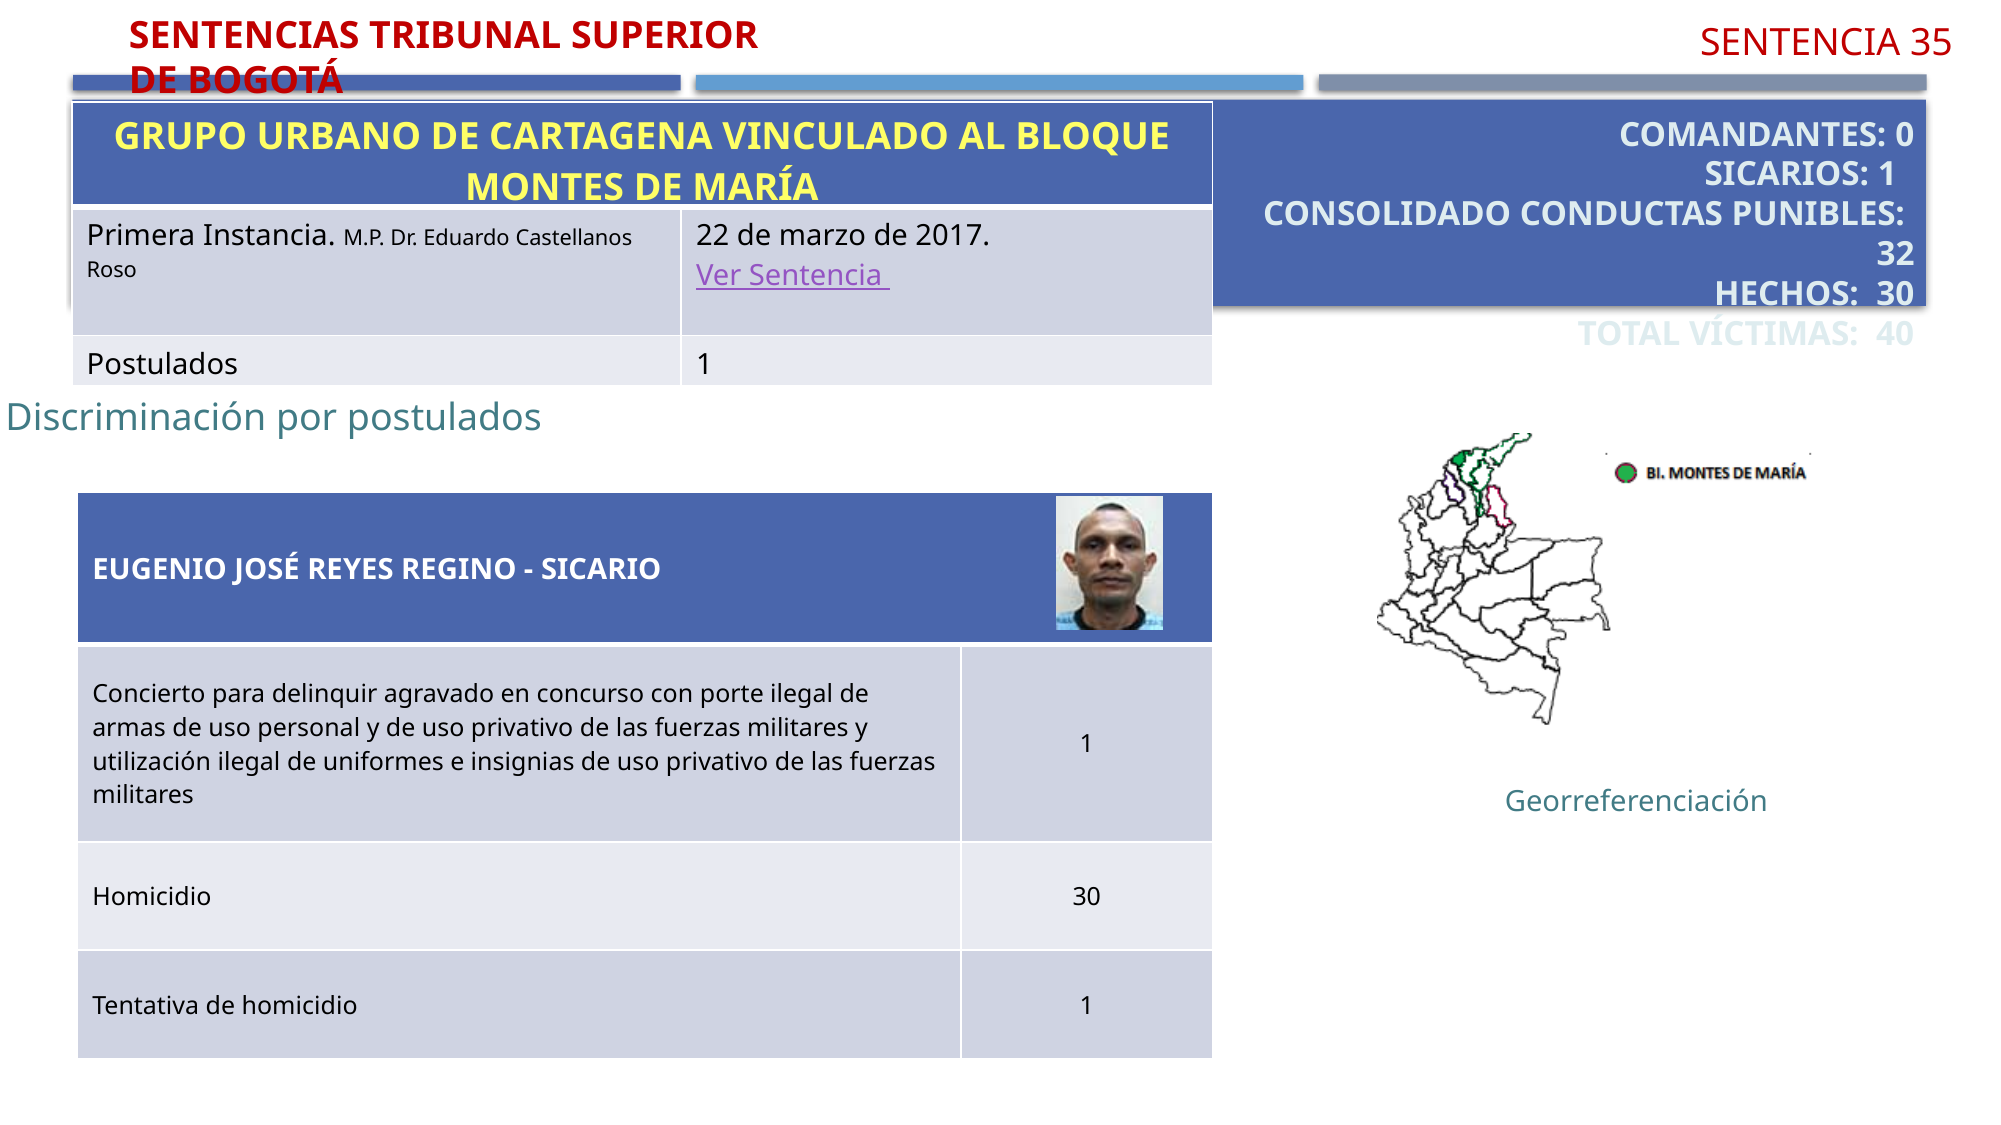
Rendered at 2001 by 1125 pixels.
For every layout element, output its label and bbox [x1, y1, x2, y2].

table_cell [78, 843, 960, 949]
text_box [1213, 104, 1930, 361]
picture [1055, 496, 1163, 630]
table_cell [962, 951, 1212, 1058]
table_cell [682, 210, 1212, 335]
table_cell [682, 336, 1212, 385]
table_cell [78, 647, 960, 841]
table_cell [962, 843, 1212, 949]
text_box [1490, 775, 1798, 825]
text_box [0, 385, 558, 446]
table_cell [962, 647, 1212, 841]
table_header [78, 493, 1212, 642]
picture [1377, 433, 1910, 736]
table_cell [73, 210, 680, 335]
table_header [73, 103, 1212, 204]
table_cell [78, 951, 960, 1058]
text_box [1270, 10, 1968, 70]
text_box [114, 3, 811, 101]
table_cell [73, 336, 680, 385]
